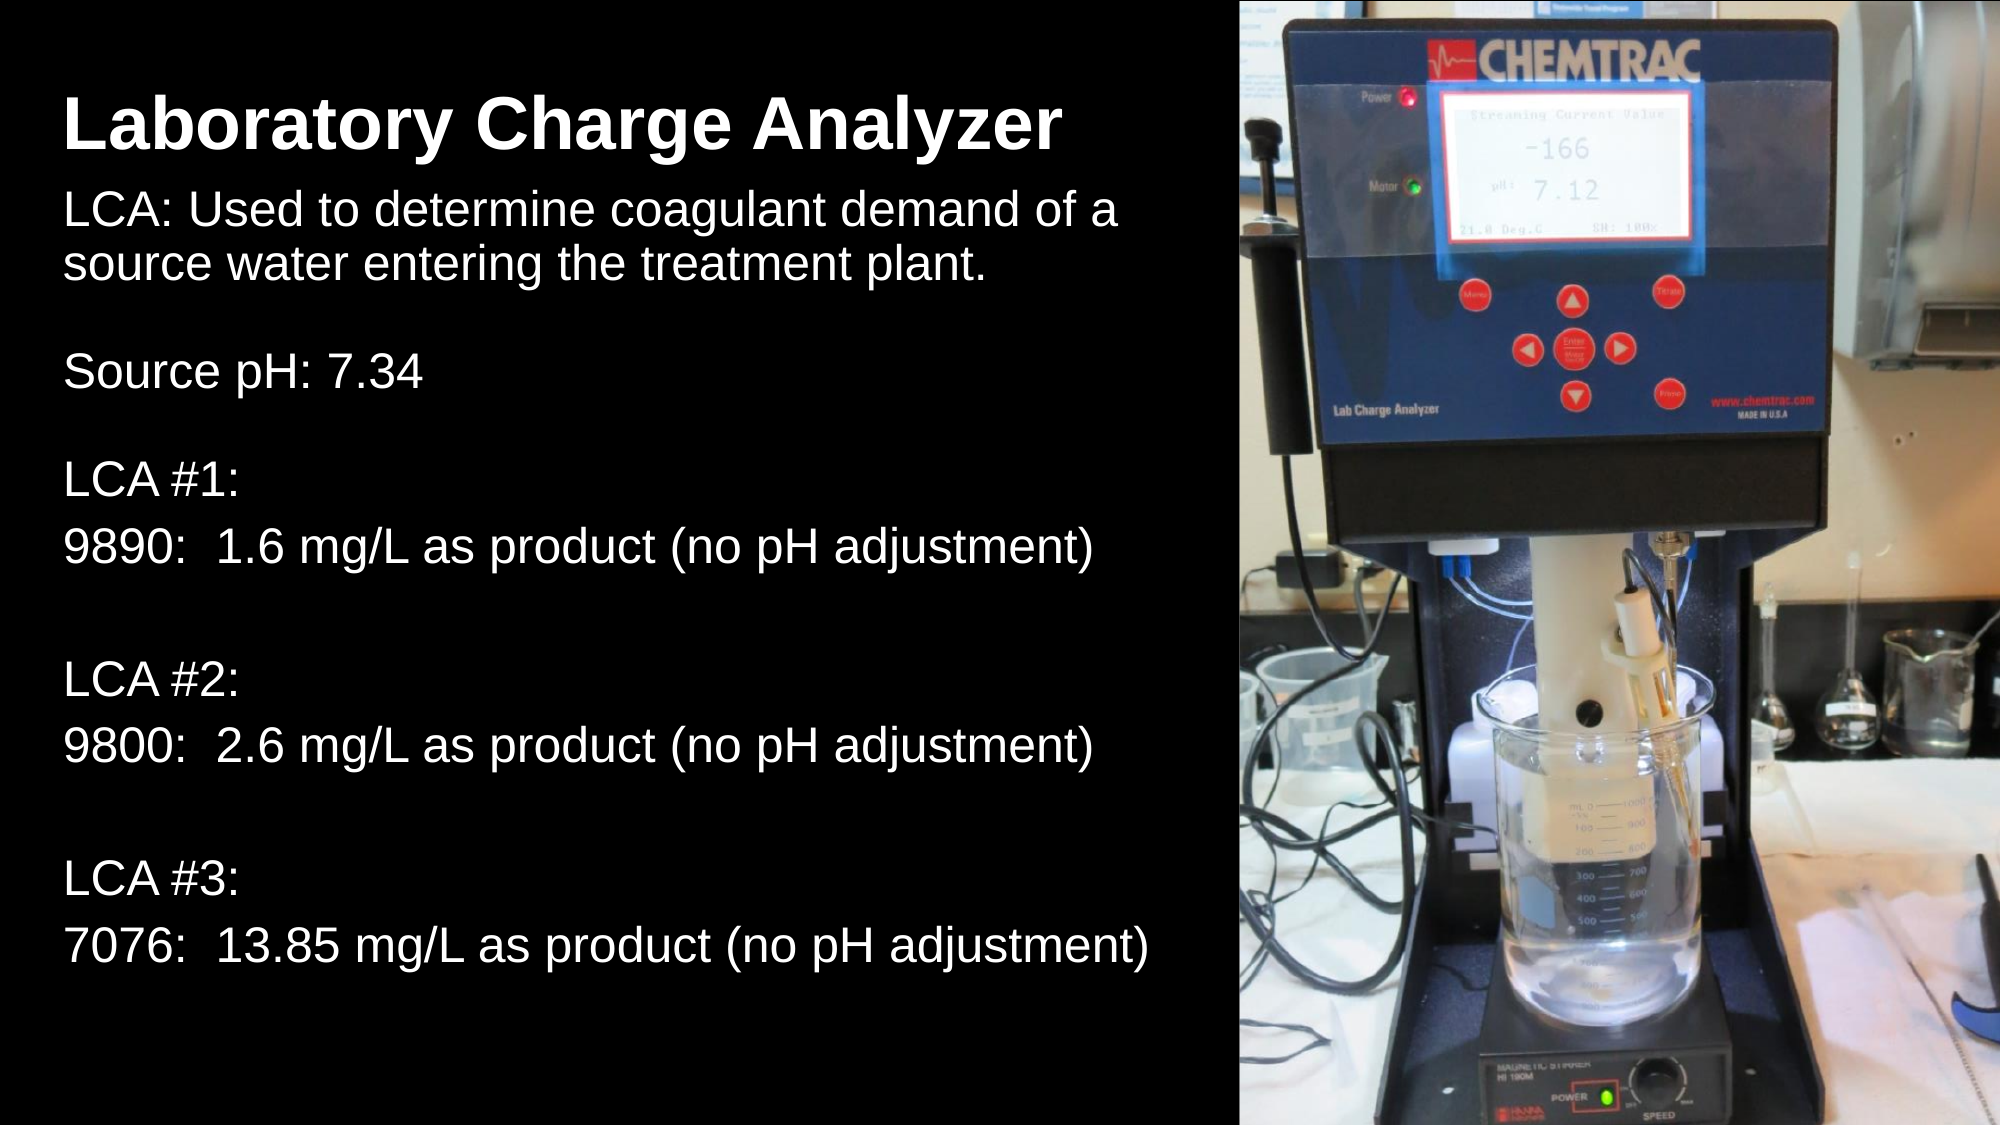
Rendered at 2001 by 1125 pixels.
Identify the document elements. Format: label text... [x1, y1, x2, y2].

title Laboratory Charge Analyzer [47, 59, 1203, 176]
list LCA: Used to determine coagulant demand of a source water entering the treatment plant. Source pH: 7.34 LCA #1: 9890: 1.6 mg/L as product (no pH adjustment) LCA #2: 9800: 2.6 mg/L as product (no pH adjustment) LCA #3: 7076: 13.85 mg/L as product (no pH adjustment) [47, 176, 1221, 1091]
picture [1057, 1, 2000, 1125]
